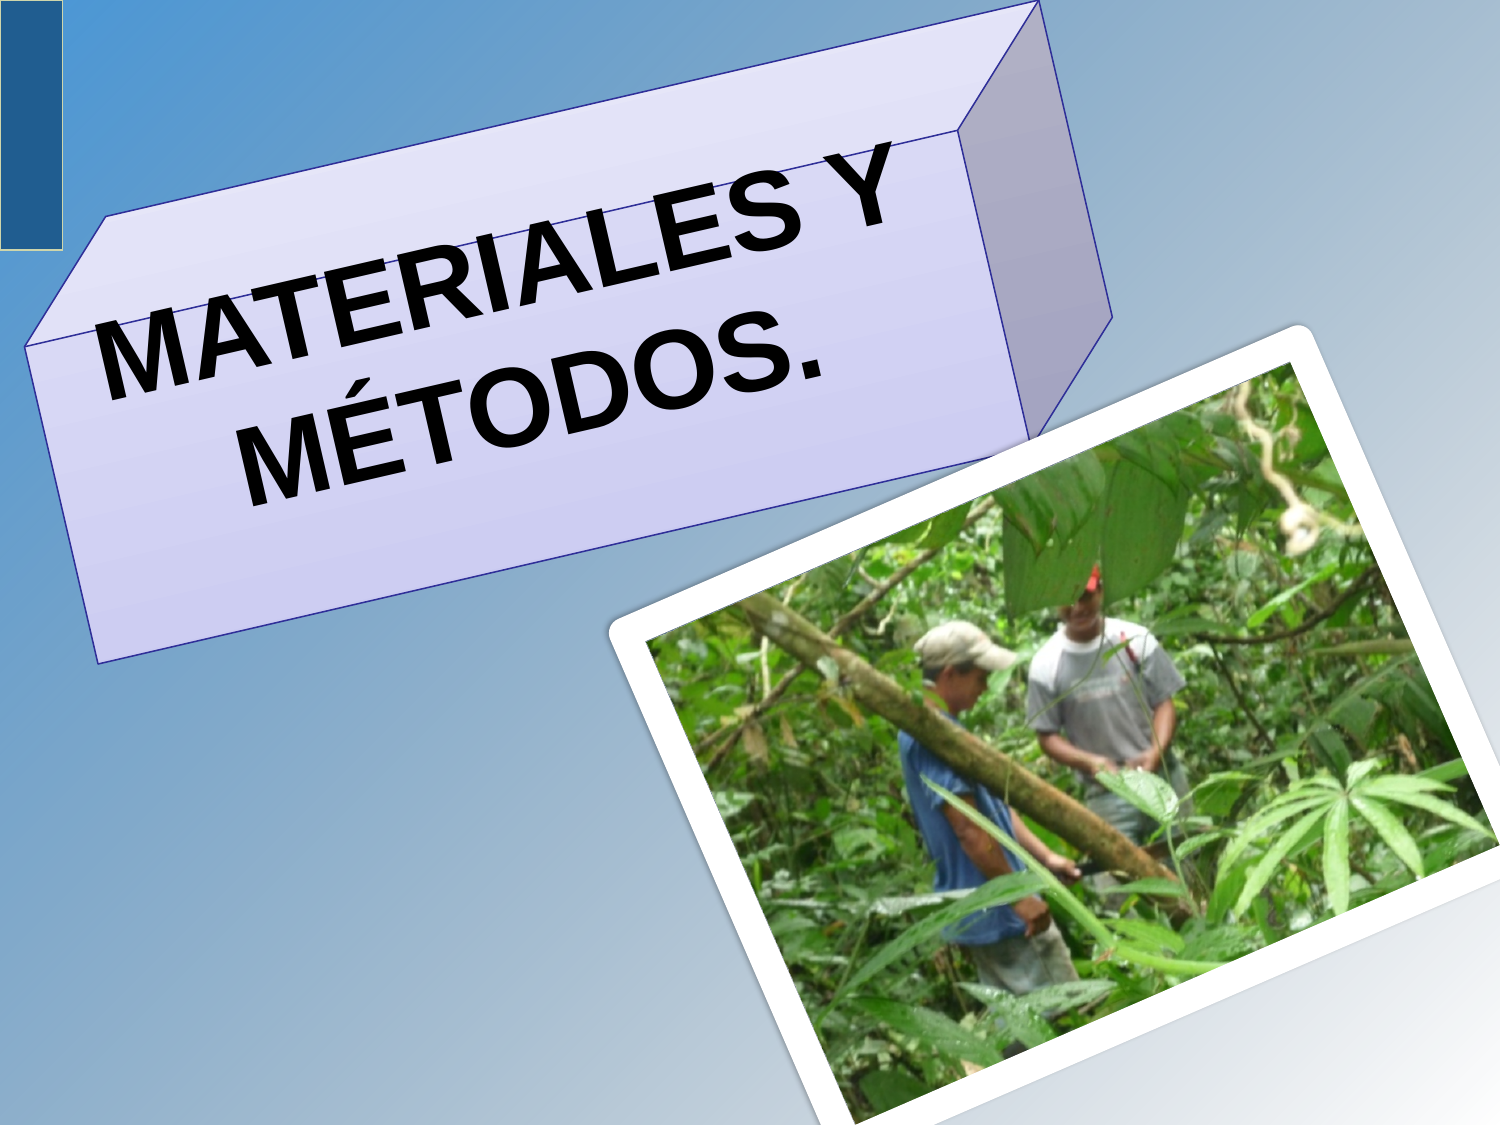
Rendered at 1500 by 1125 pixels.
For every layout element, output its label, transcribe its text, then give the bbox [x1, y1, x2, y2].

picture [647, 363, 1499, 1124]
table_cell B [28, 2, 1036, 344]
text_box MATERIALES Y MÉTODOS. [23, 0, 1114, 665]
